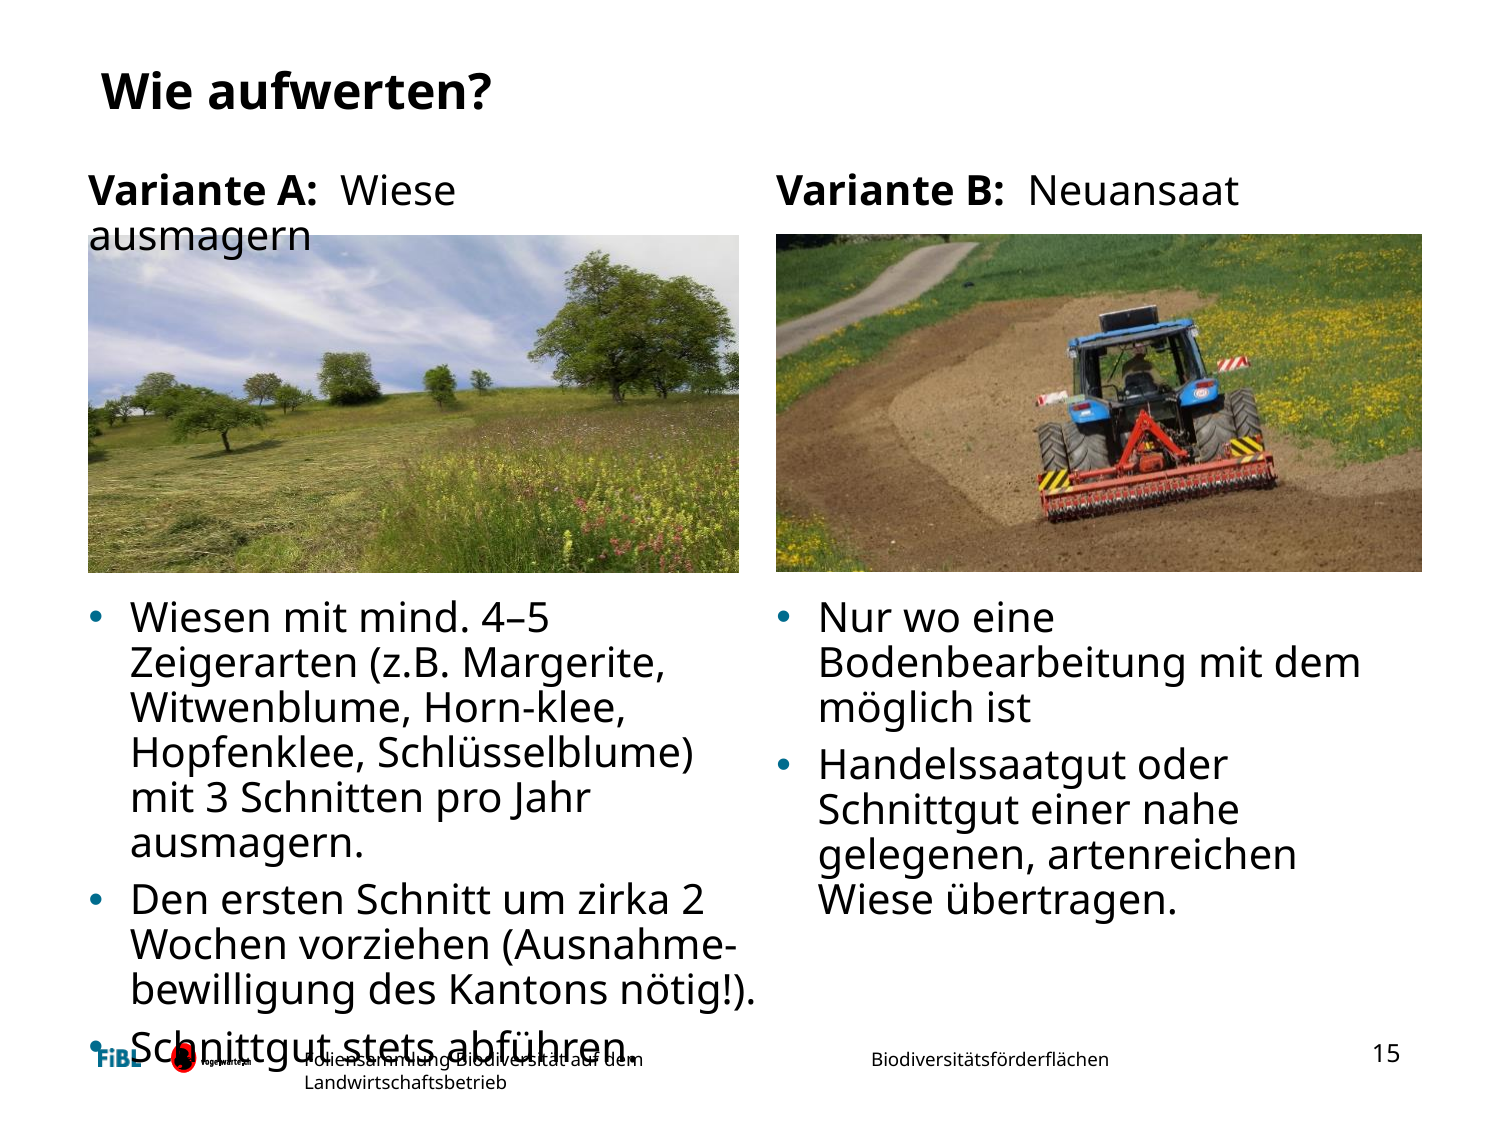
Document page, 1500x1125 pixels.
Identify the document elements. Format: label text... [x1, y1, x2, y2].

picture [776, 234, 1422, 572]
text_box Variante B: Neuansaat [776, 169, 1404, 228]
slide_number 15 [1270, 1020, 1401, 1080]
title Wie aufwerten? [101, 66, 1399, 149]
picture [102, 1048, 141, 1067]
text_box Variante A: Wiese ausmagern [88, 169, 668, 228]
list Wiesen mit mind. 4–5 Zeigerarten (z.B. Margerite, Witwenblume, Horn-klee, Hopfenklee, Schlüsselblume) mit 3 Schnitten pro Jahr ausmagern. Den ersten Schnitt um zirka 2 Wochen vorziehen (Ausnahme-bewilligung des Kantons nötig!). Schnittgut stets abführen. [88, 596, 762, 1012]
picture [88, 235, 739, 573]
list Nur wo eine Bodenbearbeitung mit dem möglich ist Handelssaatgut oder Schnittgut einer nahe gelegenen, artenreichen Wiese übertragen. [776, 596, 1422, 929]
